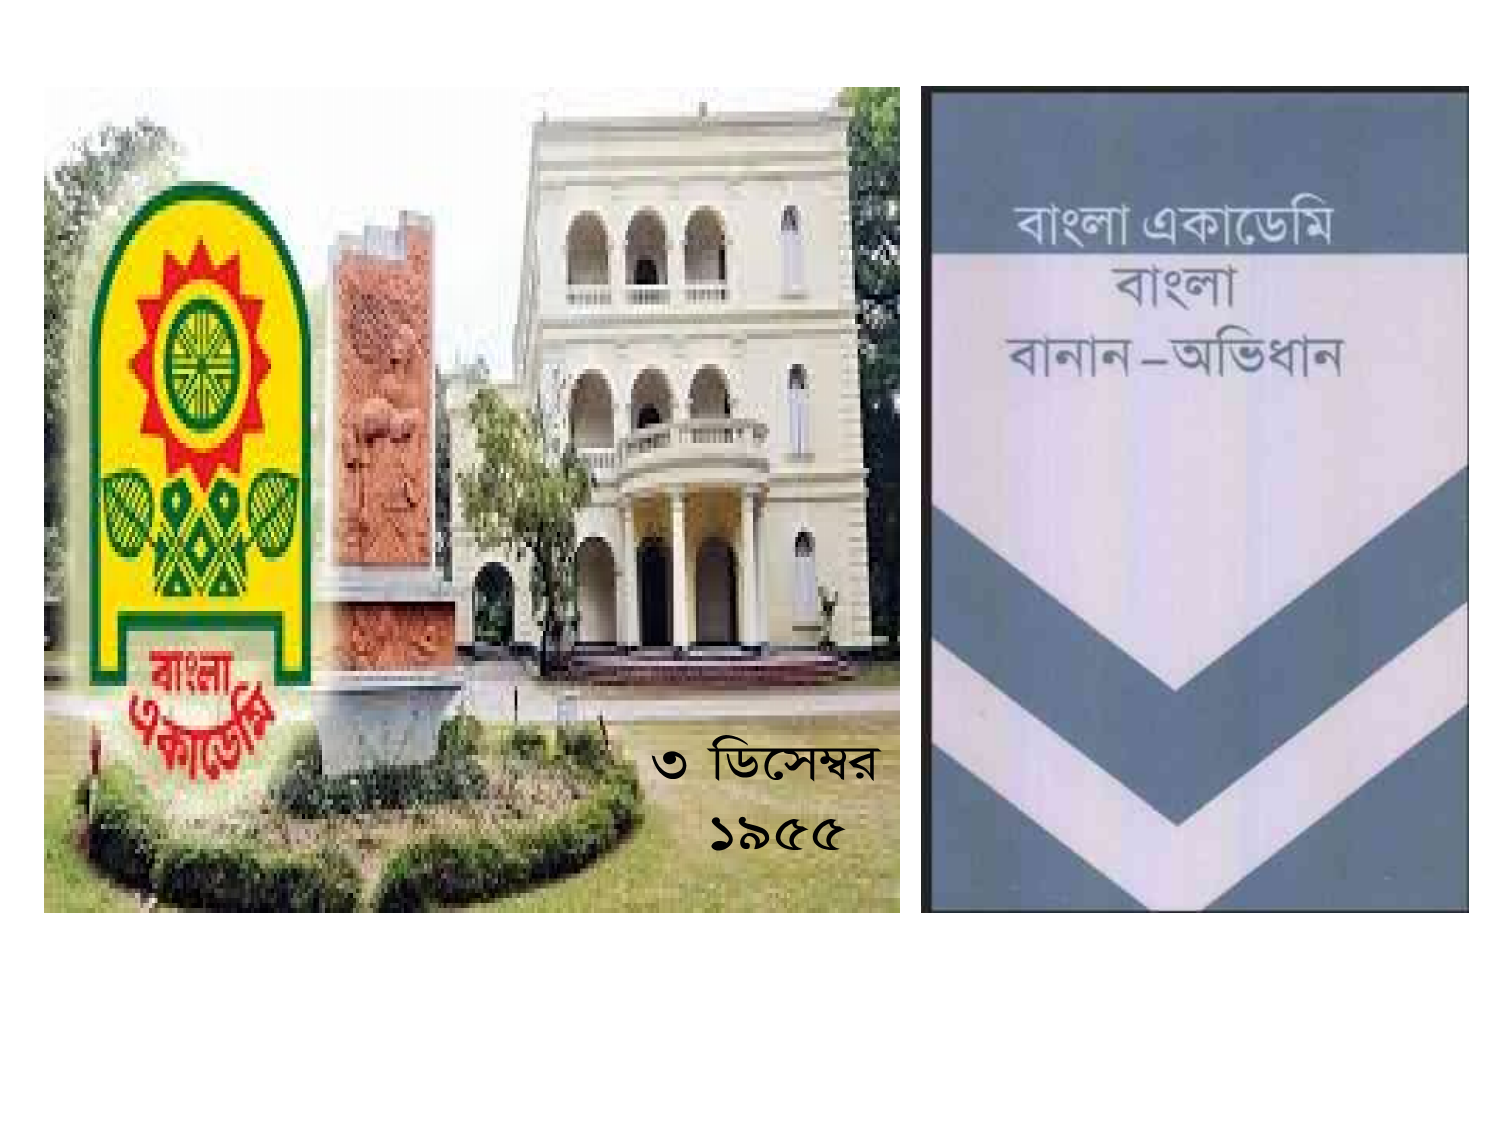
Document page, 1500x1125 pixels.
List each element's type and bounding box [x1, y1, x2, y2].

picture [44, 86, 900, 913]
picture [921, 86, 1469, 913]
